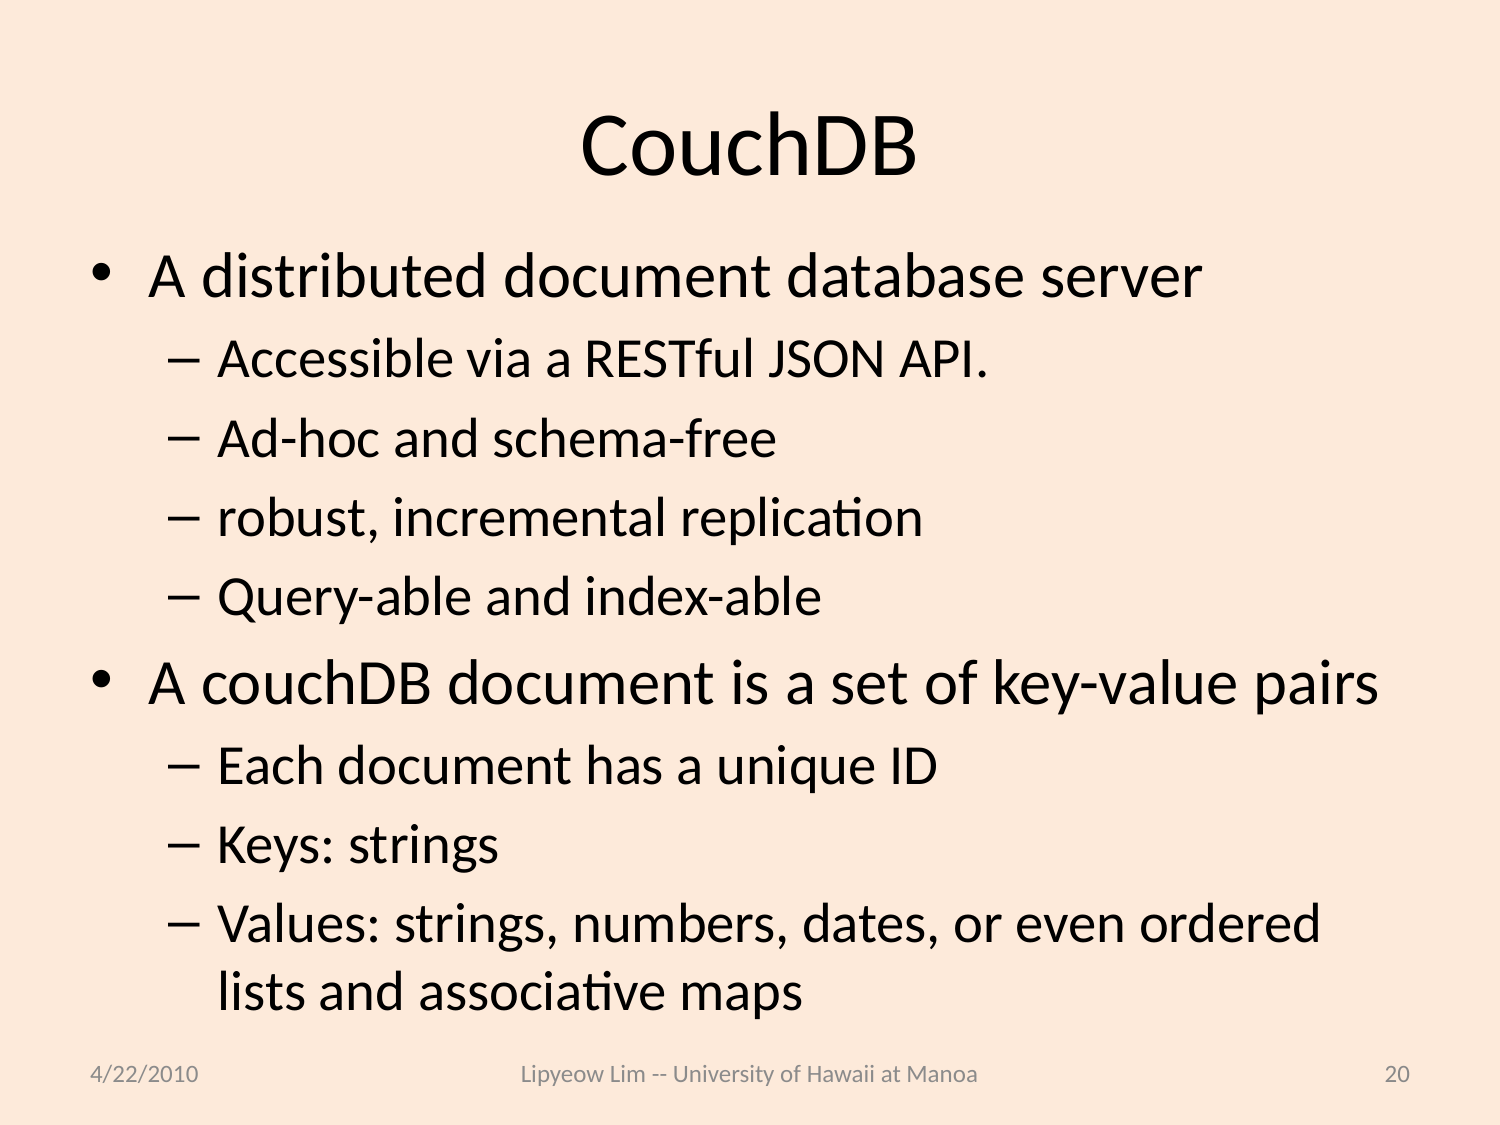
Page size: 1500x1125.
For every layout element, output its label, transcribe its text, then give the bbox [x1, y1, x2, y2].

footer Lipyeow Lim -- University of Hawaii at Manoa [450, 1042, 1050, 1103]
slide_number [75, 1042, 425, 1103]
list A distributed document database server Accessible via a RESTful JSON API. Ad-hoc and schema-free robust, incremental replication Query-able and index-able A couchDB document is a set of key-value pairs Each document has a unique ID Keys: strings Values: strings, numbers, dates, or even ordered lists and associative maps [74, 224, 1426, 1038]
slide_number 20 [1074, 1042, 1425, 1103]
title CouchDB [74, 44, 1426, 224]
